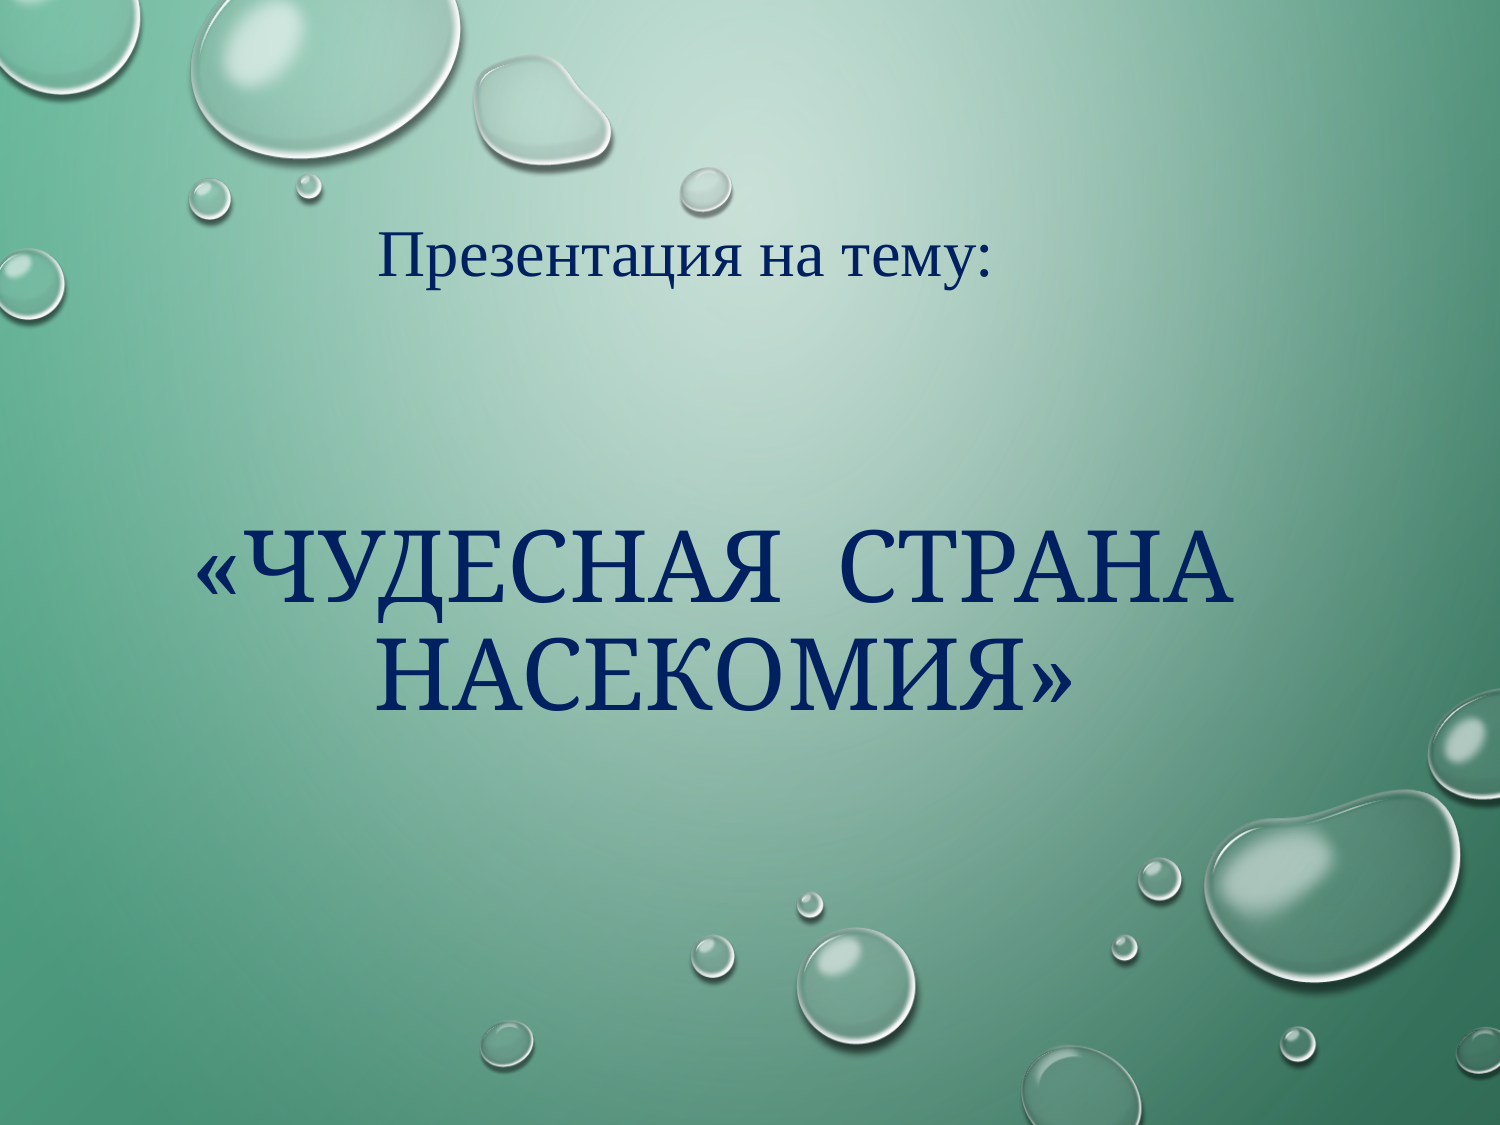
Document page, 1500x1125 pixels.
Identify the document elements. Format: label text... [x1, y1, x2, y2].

picture [0, 0, 1500, 1125]
title «Чудесная страна насекомия» [88, 326, 1364, 740]
text_box Презентация на тему: [362, 202, 1010, 298]
